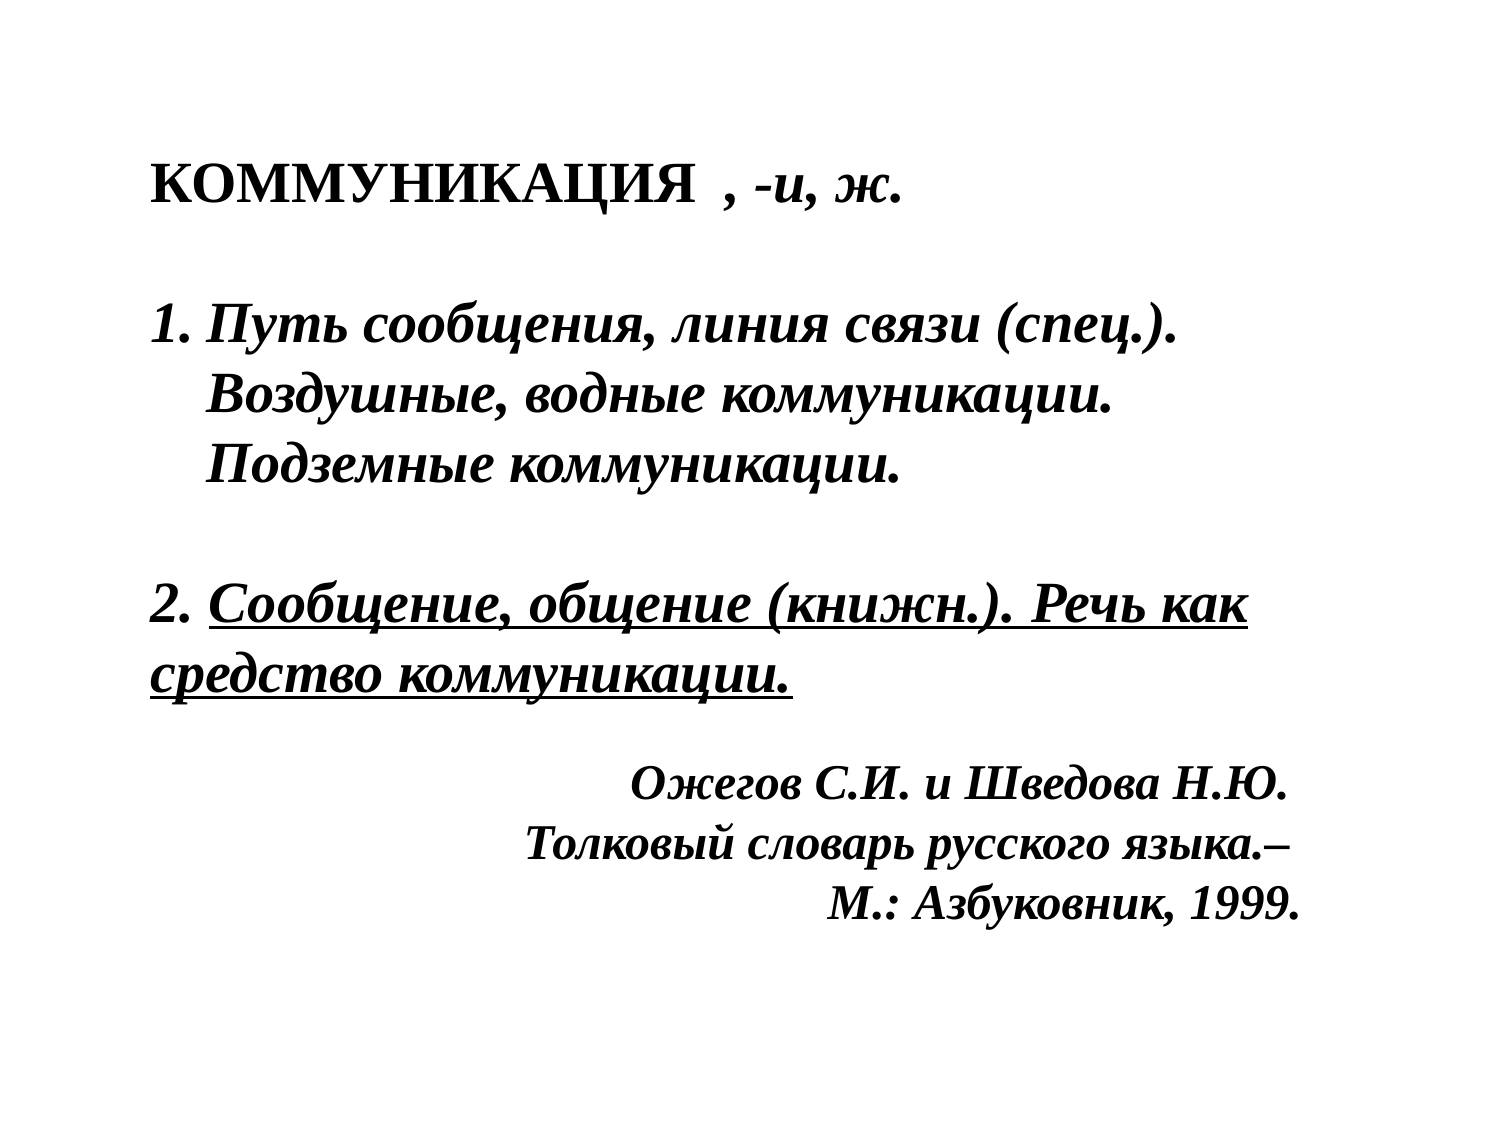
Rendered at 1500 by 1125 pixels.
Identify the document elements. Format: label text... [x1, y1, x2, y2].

text_box КОММУНИКАЦИЯ , -и, ж. Путь сообщения, линия связи (спец.). Воздушные, водные коммуникации. Подземные коммуникации. 2. Сообщение, общение (книжн.). Речь как средство коммуникации. Ожегов С.И. и Шведова Н.Ю. Толковый словарь русского языка.– М.: Азбуковник, 1999. [135, 137, 1317, 1052]
